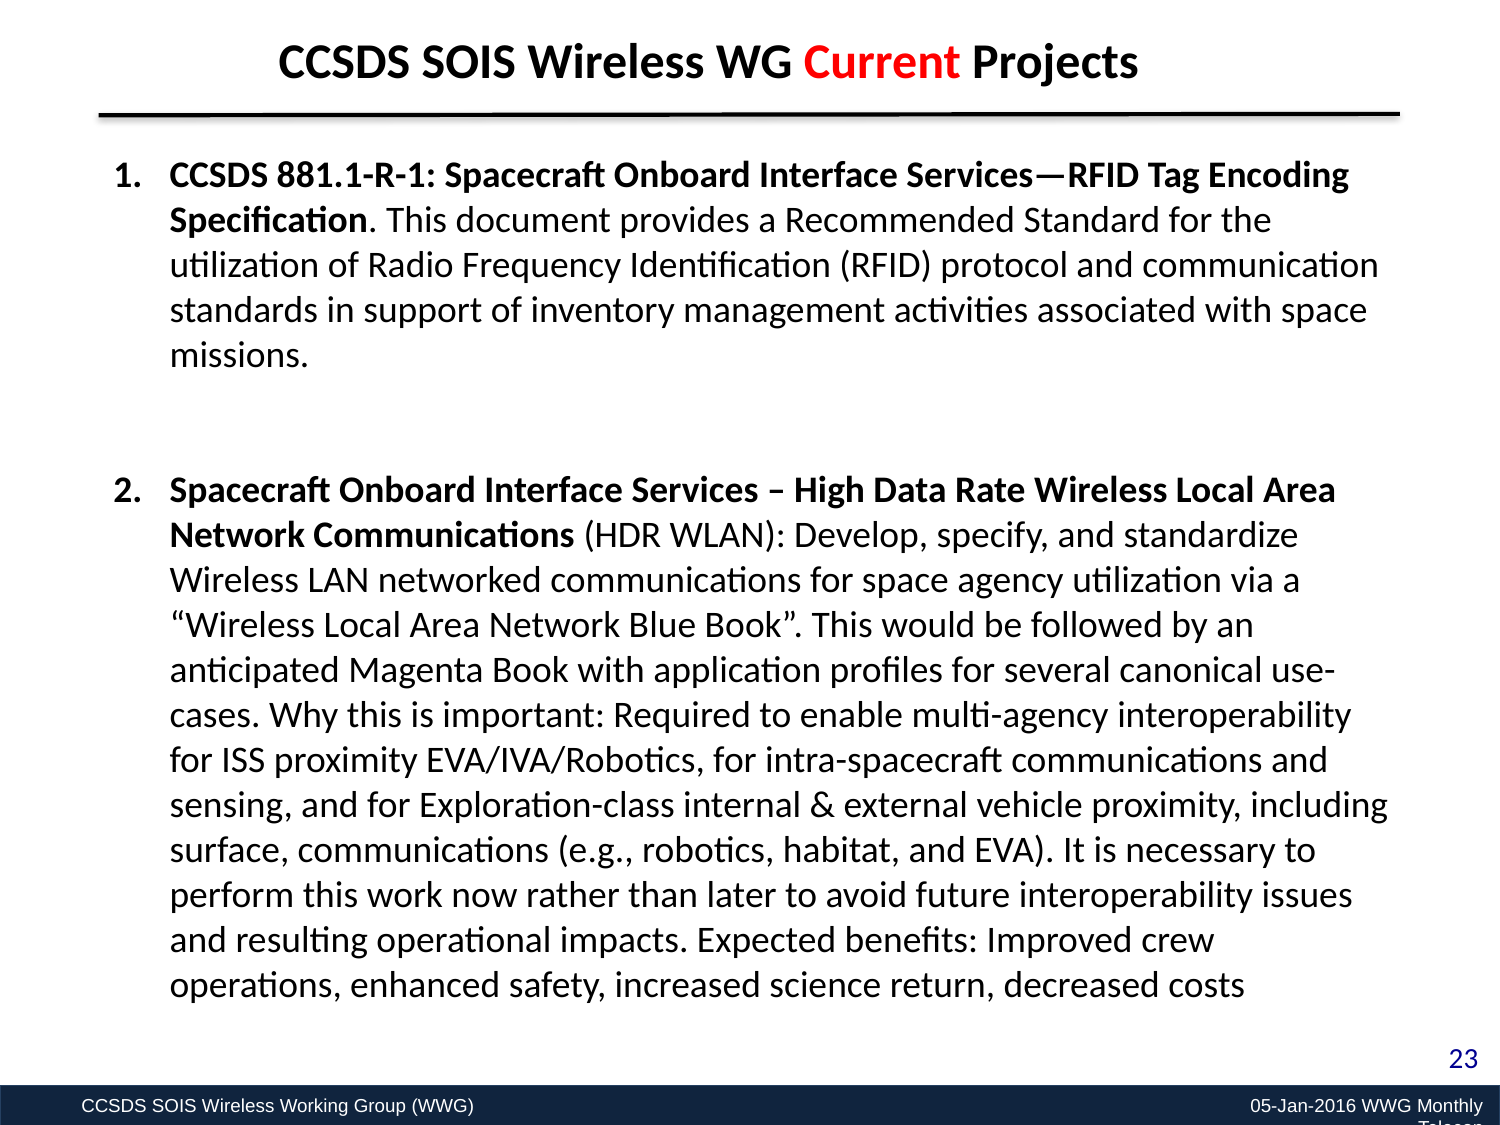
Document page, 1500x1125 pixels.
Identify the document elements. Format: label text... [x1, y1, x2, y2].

text_box CCSDS 881.1-R-1: Spacecraft Onboard Interface Services—RFID Tag Encoding Specification. This document provides a Recommended Standard for the utilization of Radio Frequency Identification (RFID) protocol and communication standards in support of inventory management activities associated with space missions. Spacecraft Onboard Interface Services – High Data Rate Wireless Local Area Network Communications (HDR WLAN): Develop, specify, and standardize Wireless LAN networked communications for space agency utilization via a “Wireless Local Area Network Blue Book”. This would be followed by an anticipated Magenta Book with application profiles for several canonical use-cases. Why this is important: Required to enable multi-agency interoperability for ISS proximity EVA/IVA/Robotics, for intra-spacecraft communications and sensing, and for Exploration-class internal & external vehicle proximity, including surface, communications (e.g., robotics, habitat, and EVA). It is necessary to perform this work now rather than later to avoid future interoperability issues and resulting operational impacts. Expected benefits: Improved crew operations, enhanced safety, increased science return, decreased costs [98, 142, 1412, 1057]
text_box CCSDS SOIS Wireless WG Current Projects [263, 21, 1155, 97]
